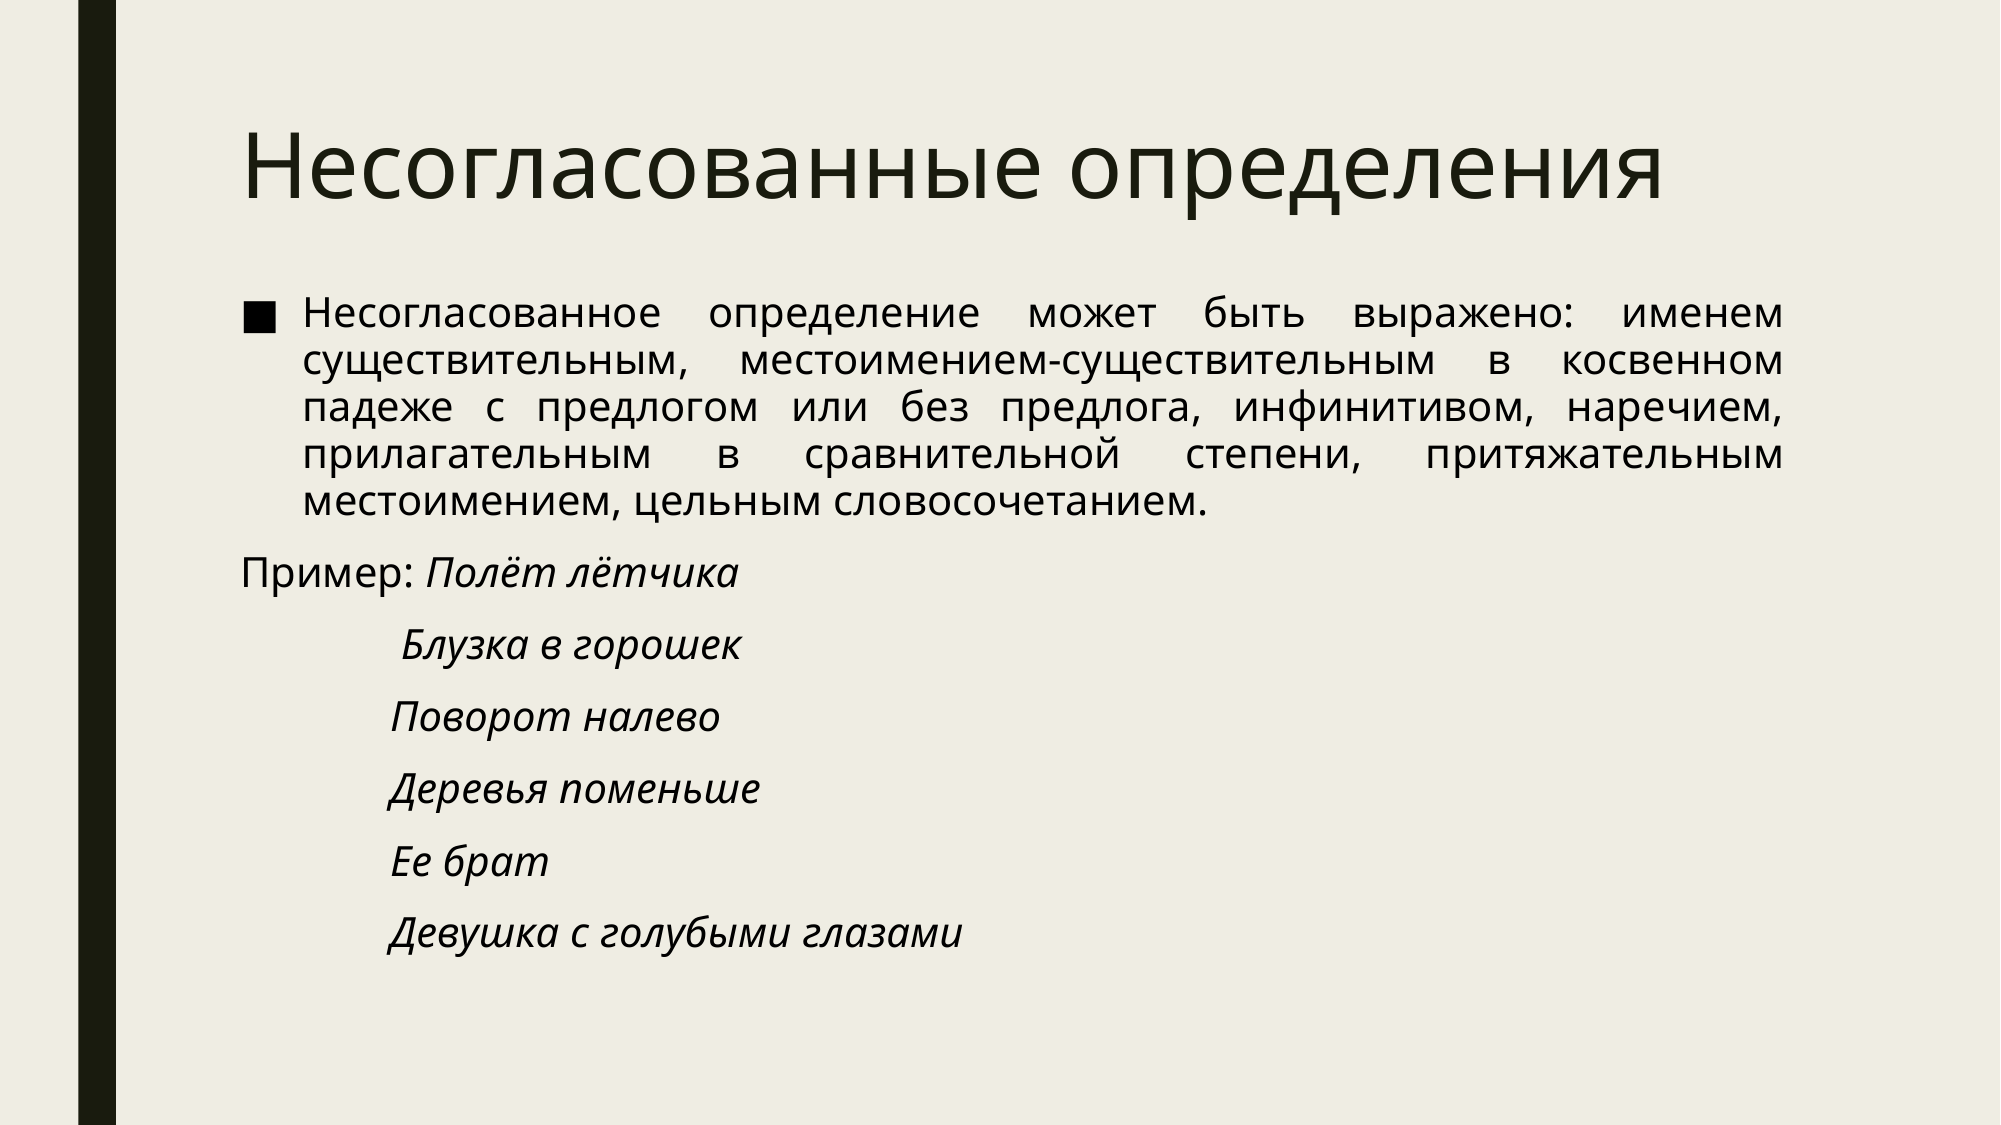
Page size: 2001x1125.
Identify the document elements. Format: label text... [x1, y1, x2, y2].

list Несогласованное определение может быть выражено: именем существительным, местоимением-существительным в косвенном падеже с предлогом или без предлога, инфинитивом, наречием, прилагательным в сравнительной степени, притяжательным местоимением, цельным словосочетанием. Пример: Полёт лётчика Блузка в горошек Поворот налево Деревья поменьше Ее брат Девушка с голубыми глазами [225, 282, 1800, 990]
title Несогласованные определения [225, 112, 1800, 282]
